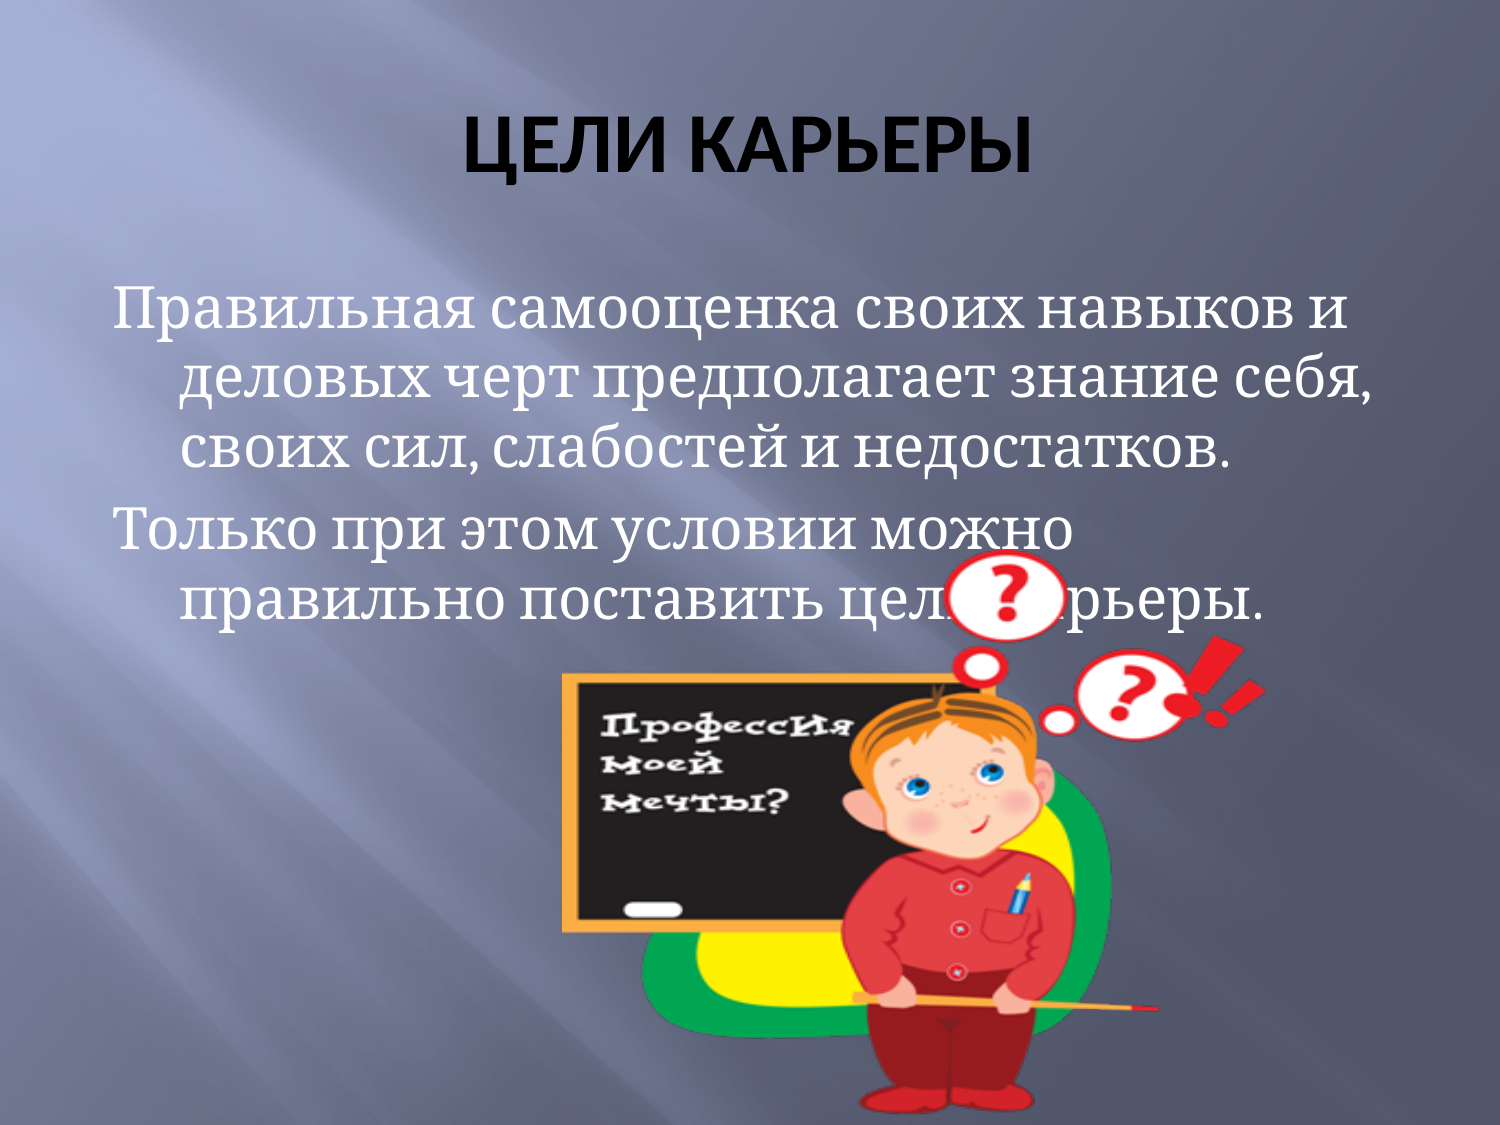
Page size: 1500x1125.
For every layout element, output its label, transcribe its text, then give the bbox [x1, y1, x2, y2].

picture [561, 550, 1266, 1125]
title ЦЕЛИ КАРЬЕРЫ [75, 45, 1425, 233]
list Правильная самооценка своих навыков и деловых черт предполагает знание себя, своих сил, слабостей и недостатков. Только при этом условии можно правильно поставить цели карьеры. [75, 262, 1425, 1035]
